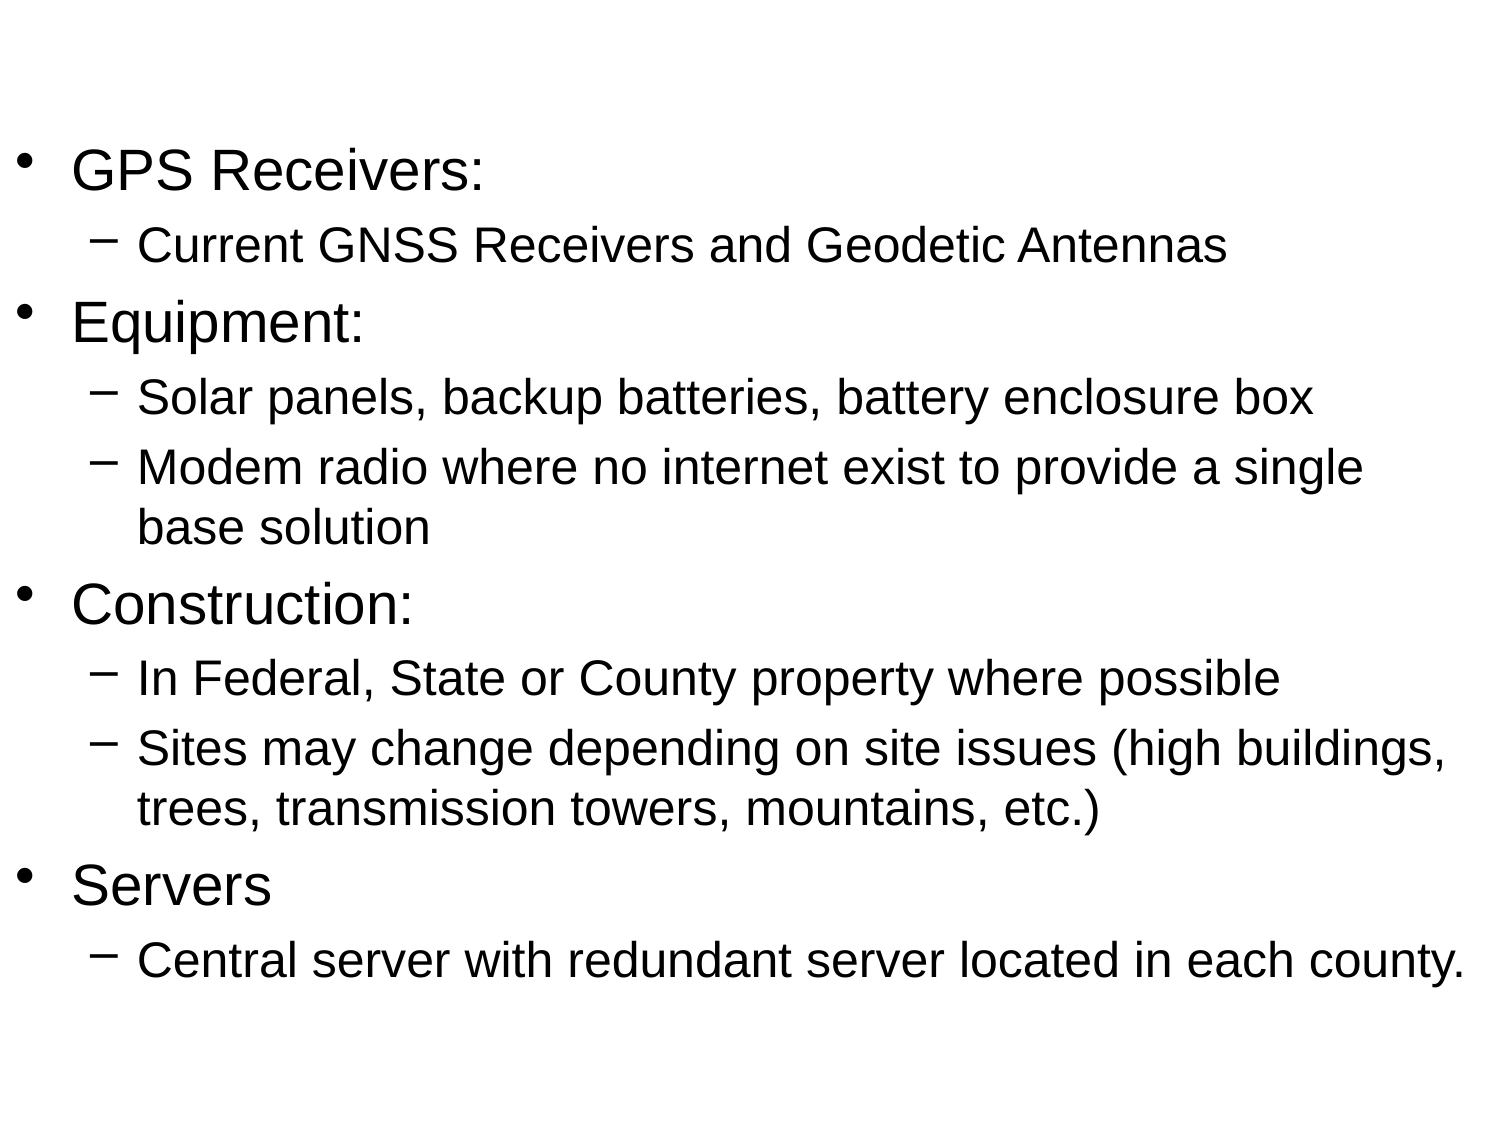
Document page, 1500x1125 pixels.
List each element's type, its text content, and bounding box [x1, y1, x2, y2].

list GPS Receivers: Current GNSS Receivers and Geodetic Antennas Equipment: Solar panels, backup batteries, battery enclosure box Modem radio where no internet exist to provide a single base solution Construction: In Federal, State or County property where possible Sites may change depending on site issues (high buildings, trees, transmission towers, mountains, etc.) Servers Central server with redundant server located in each county. [0, 124, 1500, 1125]
